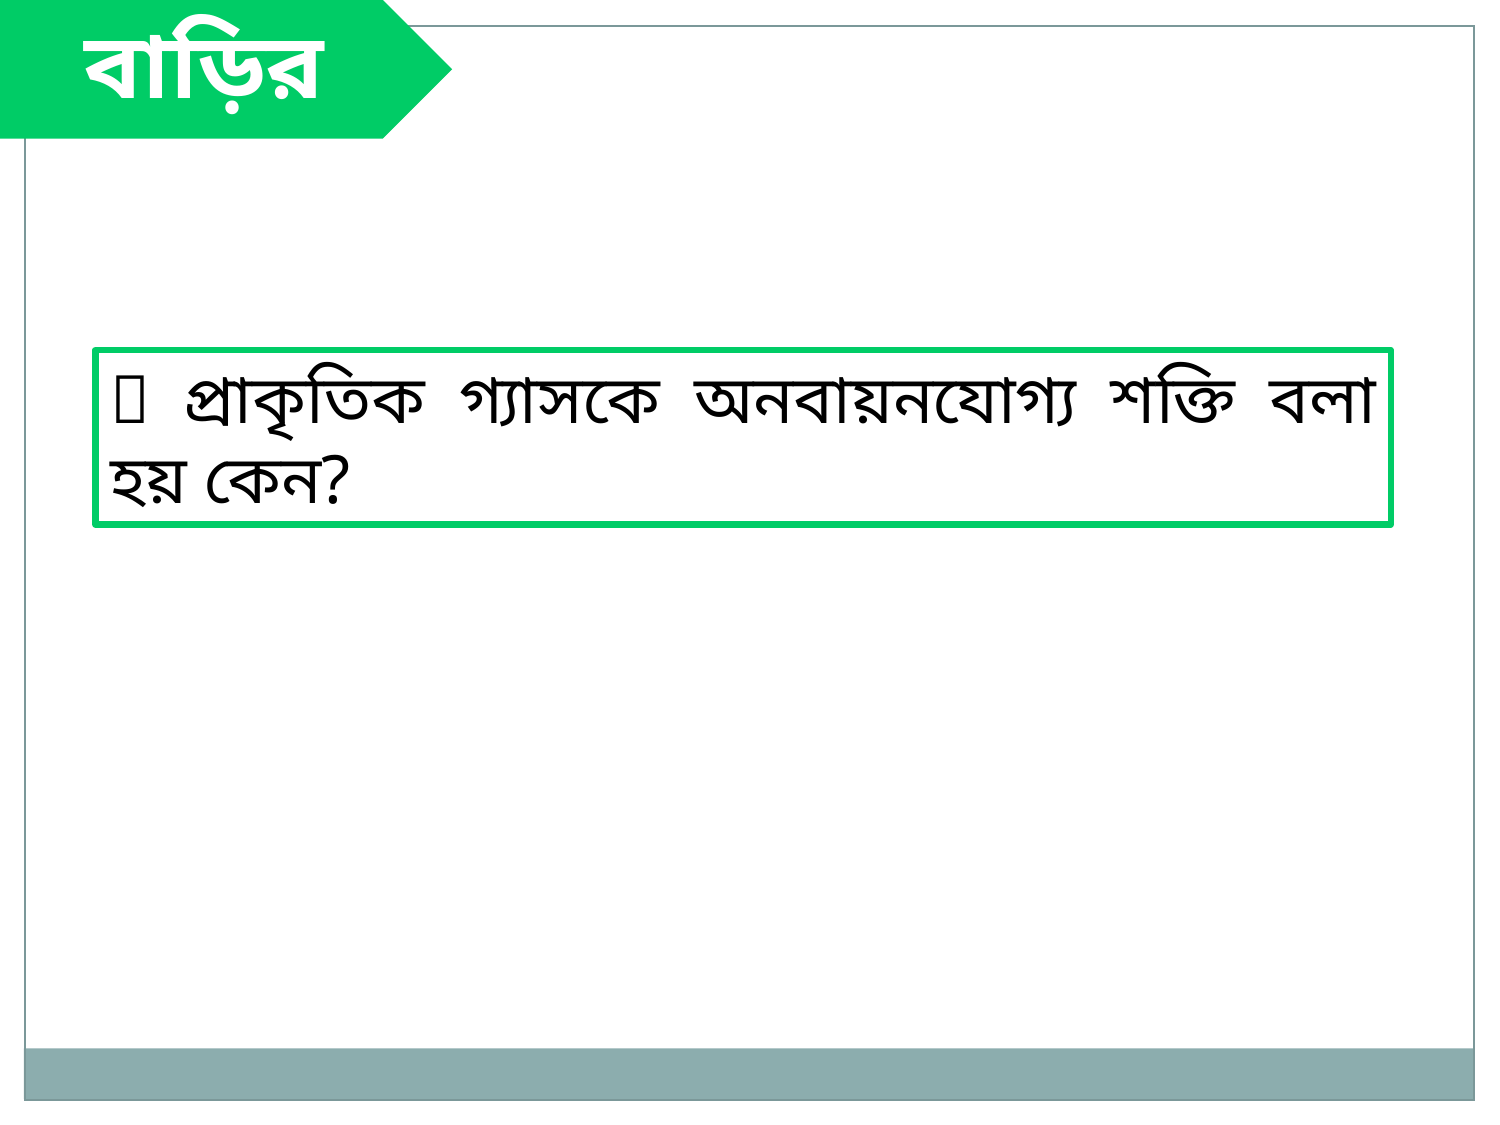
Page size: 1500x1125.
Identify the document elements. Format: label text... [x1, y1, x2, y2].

text_box  প্রাকৃতিক গ্যাসকে অনবায়নযোগ্য শক্তি বলা হয় কেন? [95, 349, 1391, 525]
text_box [0, 0, 453, 139]
